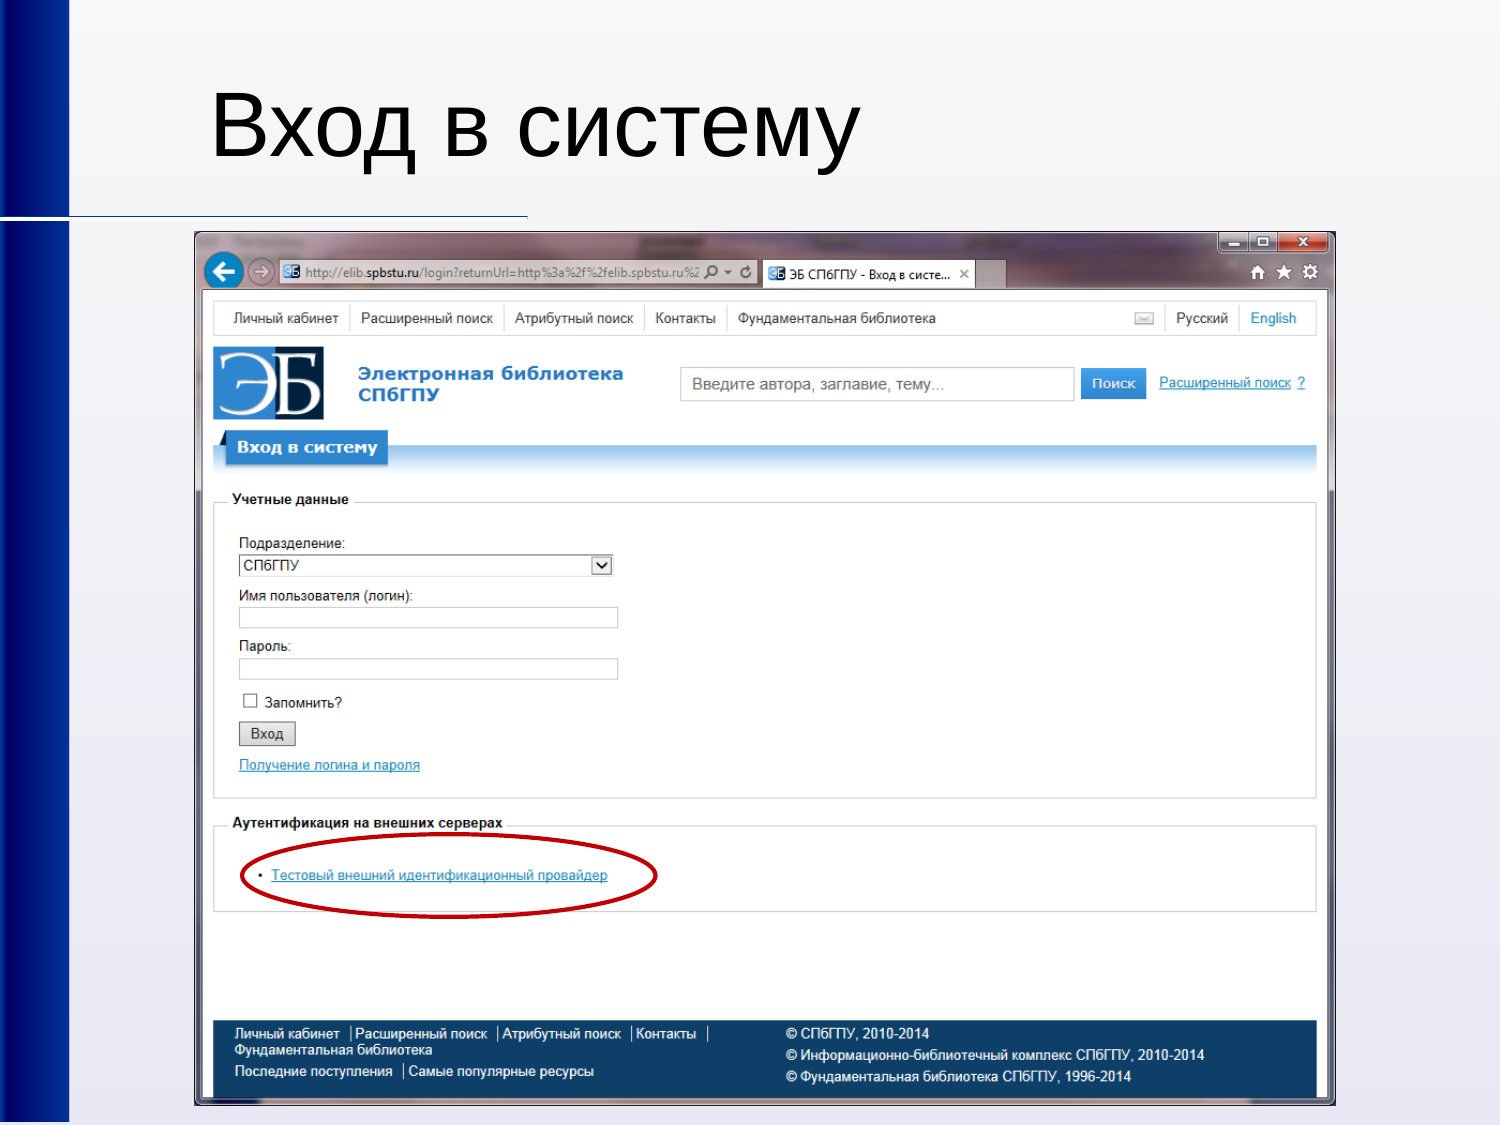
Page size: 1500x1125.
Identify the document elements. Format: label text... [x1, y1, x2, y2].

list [194, 231, 1336, 1107]
title Вход в систему [194, 30, 1426, 209]
